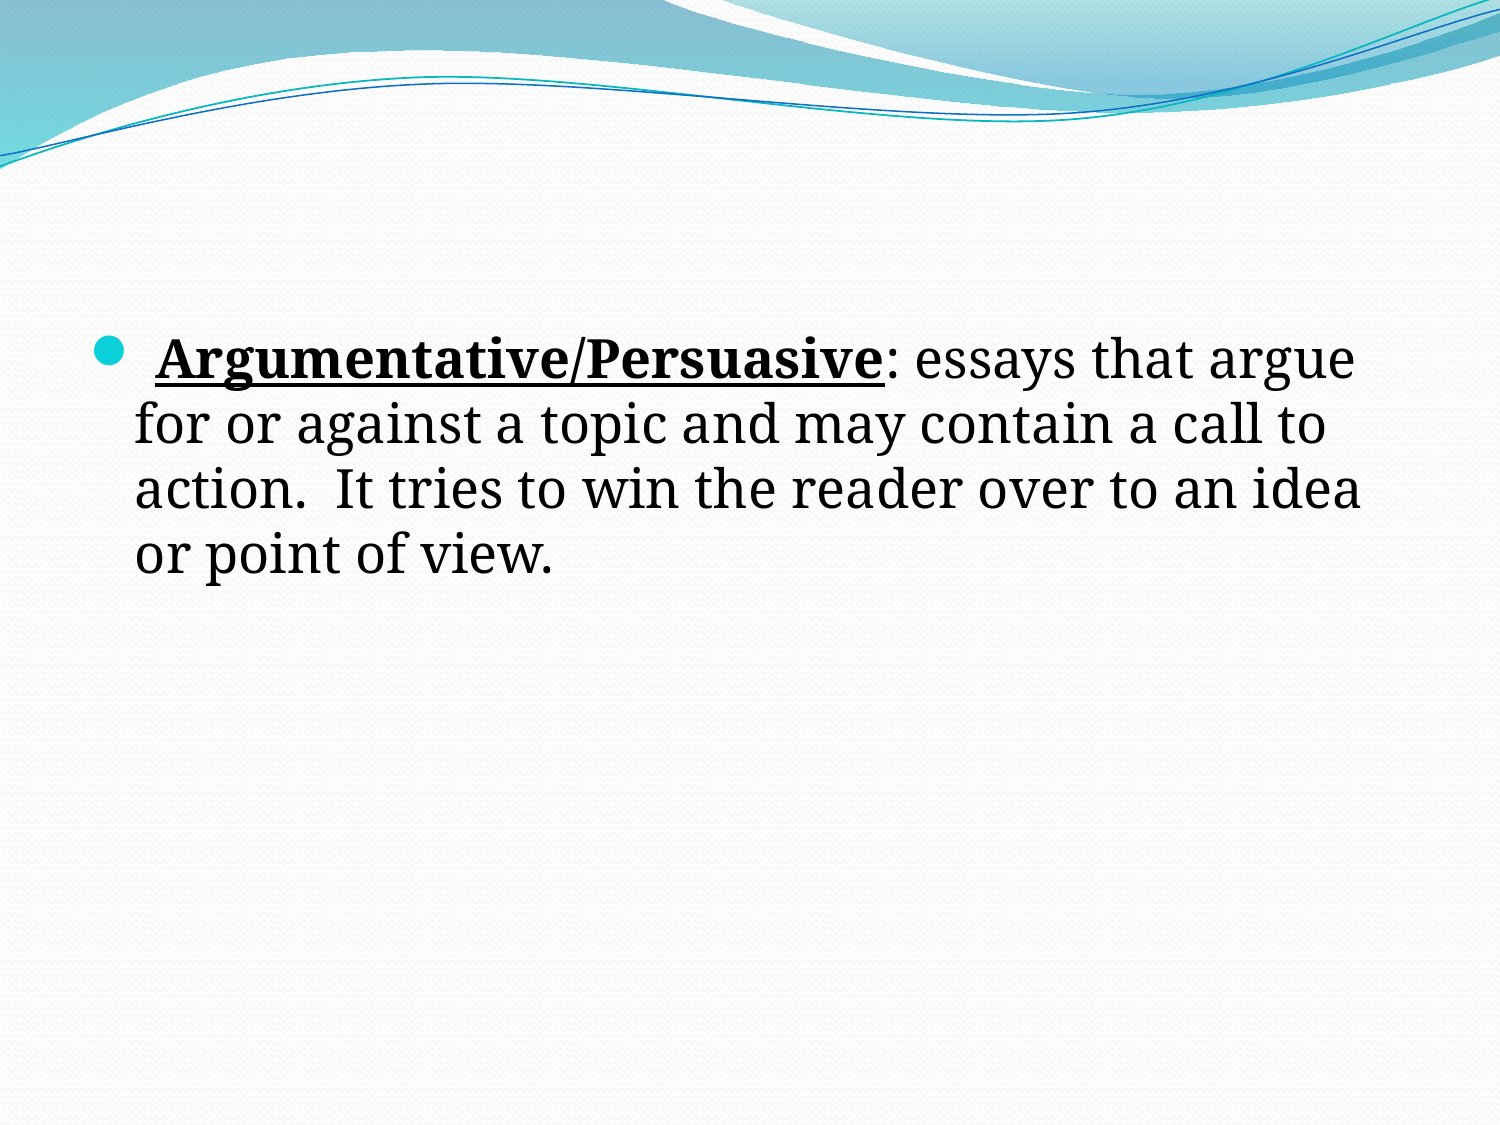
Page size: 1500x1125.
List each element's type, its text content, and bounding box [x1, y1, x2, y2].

list Argumentative/Persuasive: essays that argue for or against a topic and may contain a call to action. It tries to win the reader over to an idea or point of view. [75, 317, 1425, 1038]
